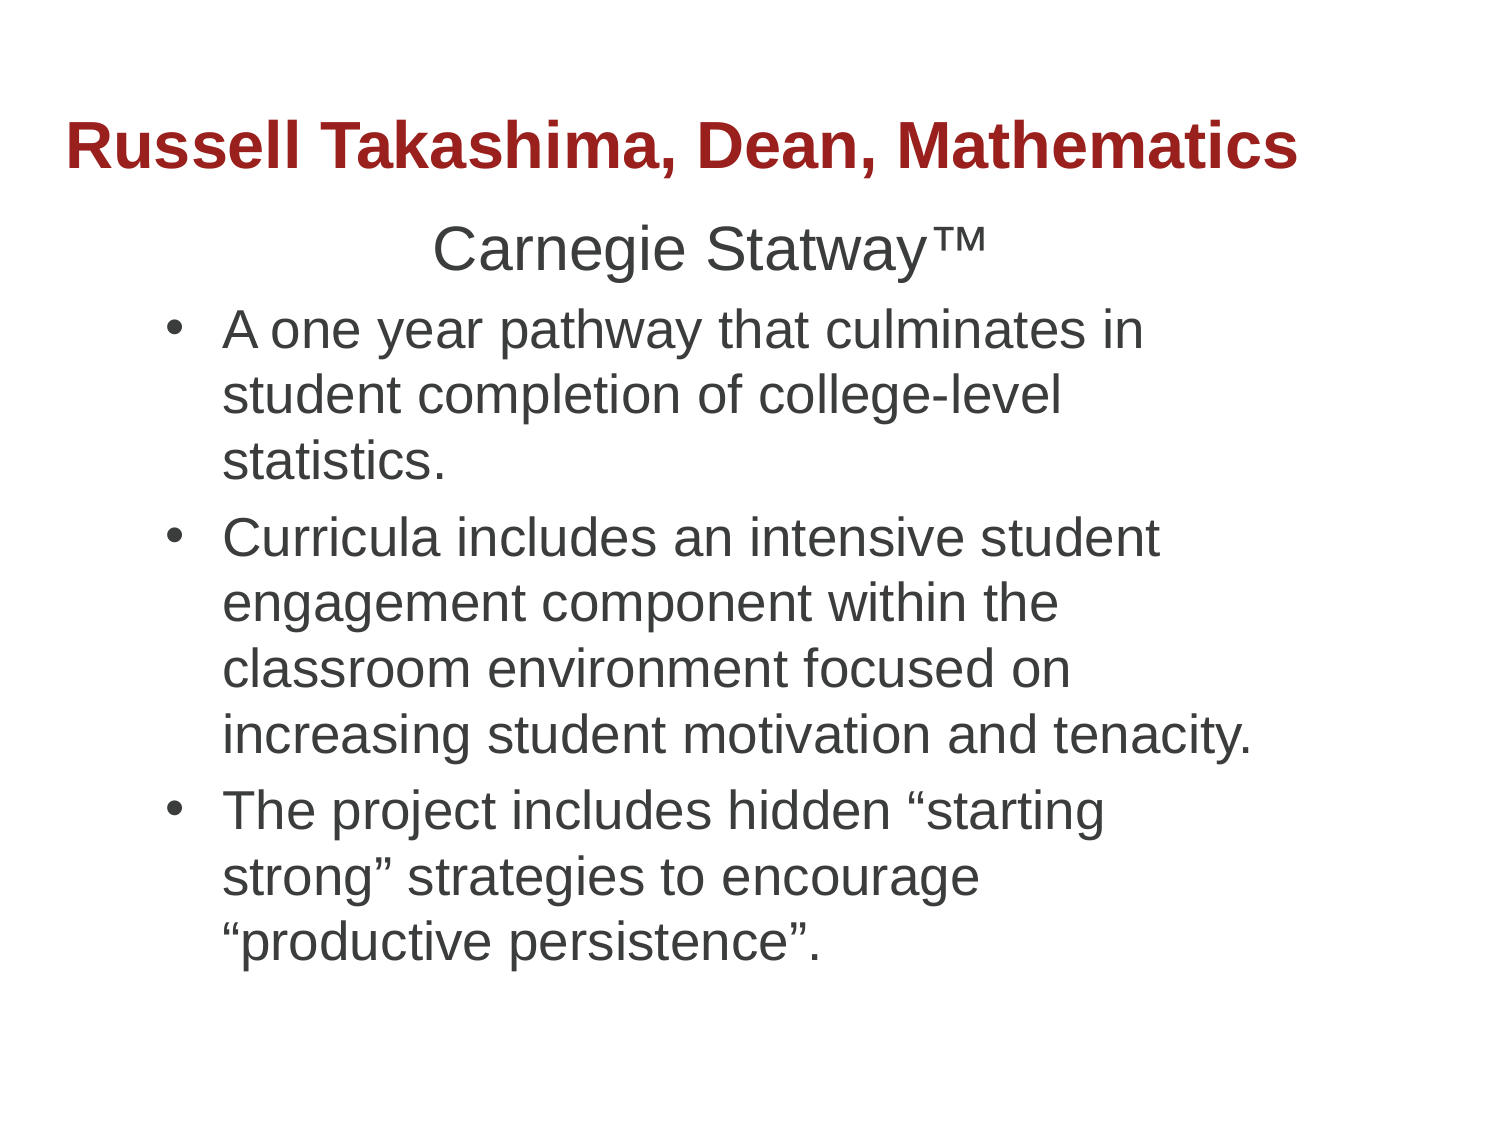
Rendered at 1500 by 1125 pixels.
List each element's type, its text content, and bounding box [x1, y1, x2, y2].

title Russell Takashima, Dean, Mathematics [50, 75, 1425, 209]
list Carnegie Statway™ A one year pathway that culminates in student completion of college-level statistics. Curricula includes an intensive student engagement component within the classroom environment focused on increasing student motivation and tenacity. The project includes hidden “starting strong” strategies to encourage “productive persistence”. [150, 200, 1275, 1000]
